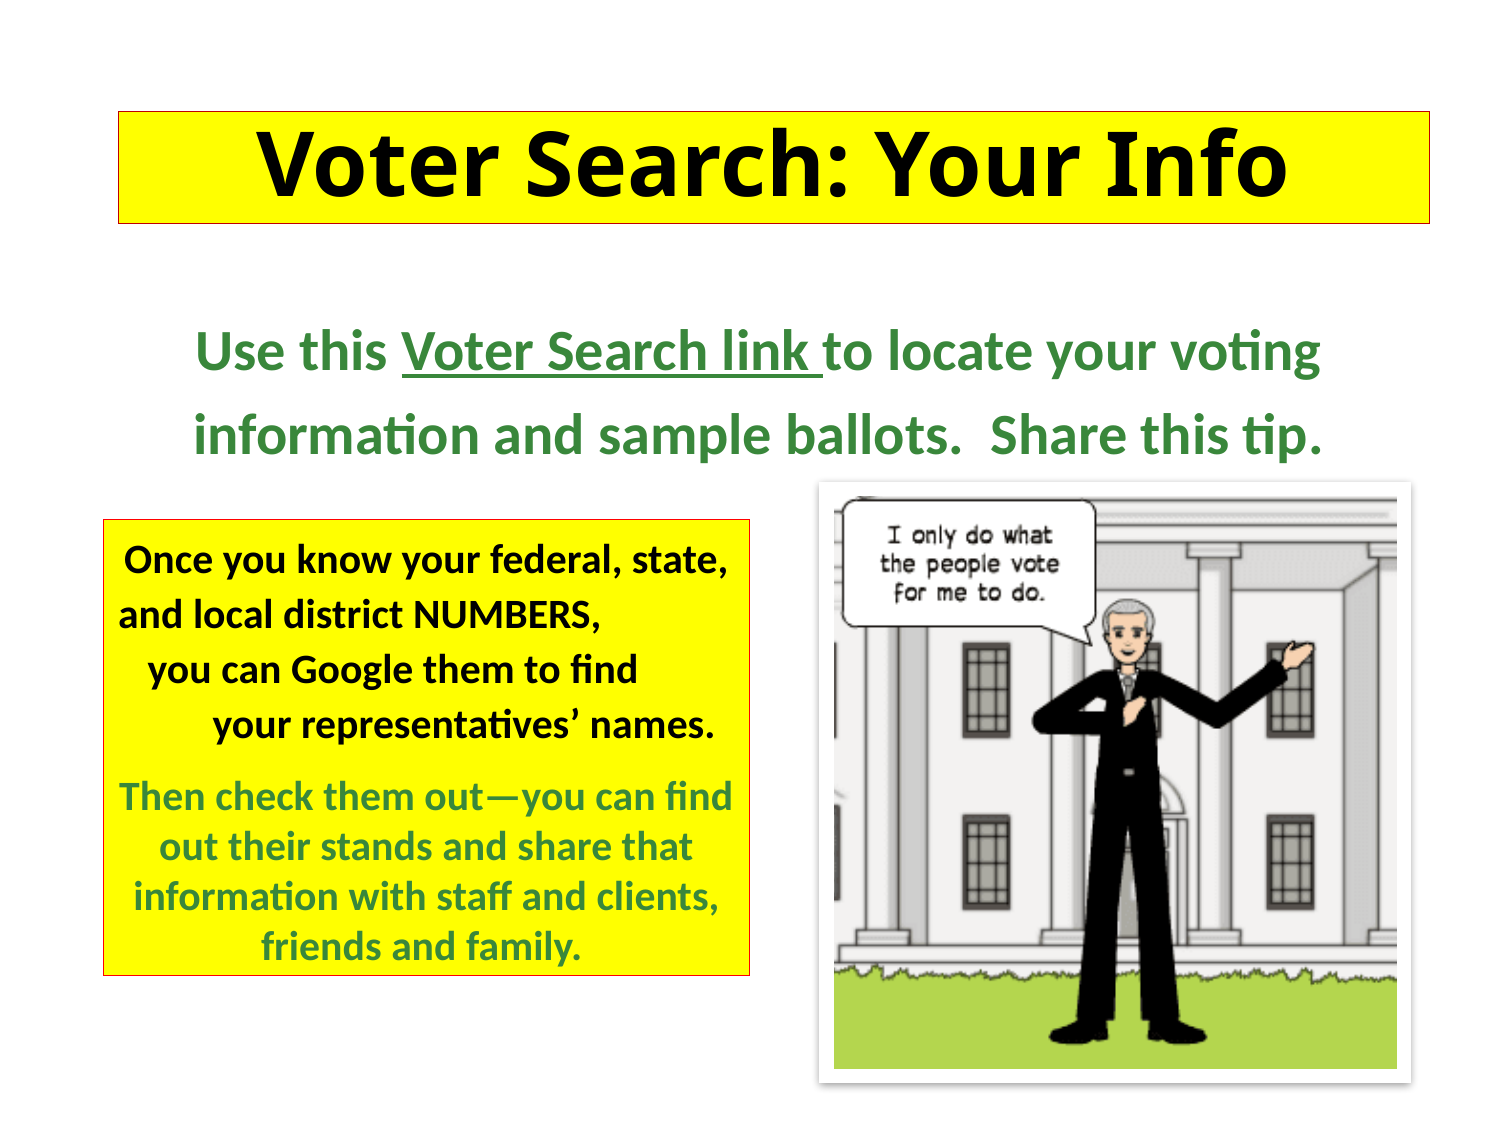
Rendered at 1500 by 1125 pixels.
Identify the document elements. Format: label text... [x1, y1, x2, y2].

text_box Once you know your federal, state, and local district NUMBERS, you can Google them to find your representatives’ names. Then check them out—you can find out their stands and share that information with staff and clients, friends and family. [103, 519, 750, 976]
picture [833, 496, 1397, 1069]
title Voter Search: Your Info [118, 111, 1430, 224]
list Use this Voter Search link to locate your voting information and sample ballots. Share this tip. [103, 291, 1414, 1014]
